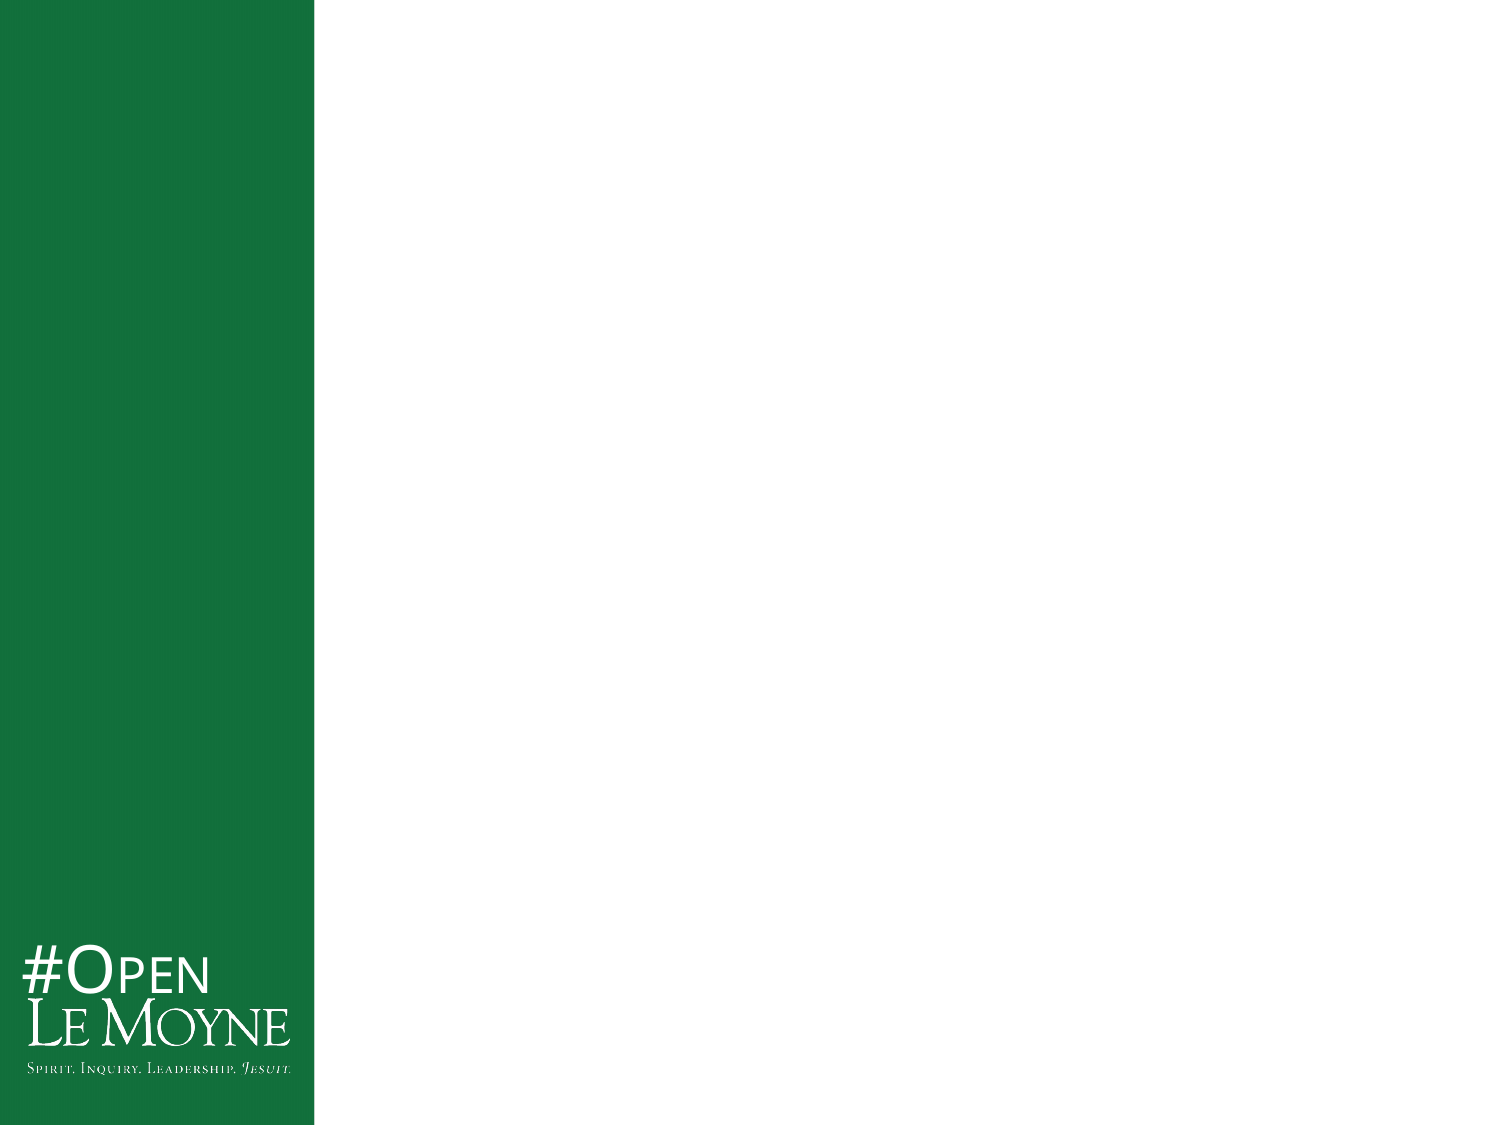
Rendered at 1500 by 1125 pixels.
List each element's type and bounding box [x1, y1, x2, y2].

picture [0, 0, 315, 1125]
